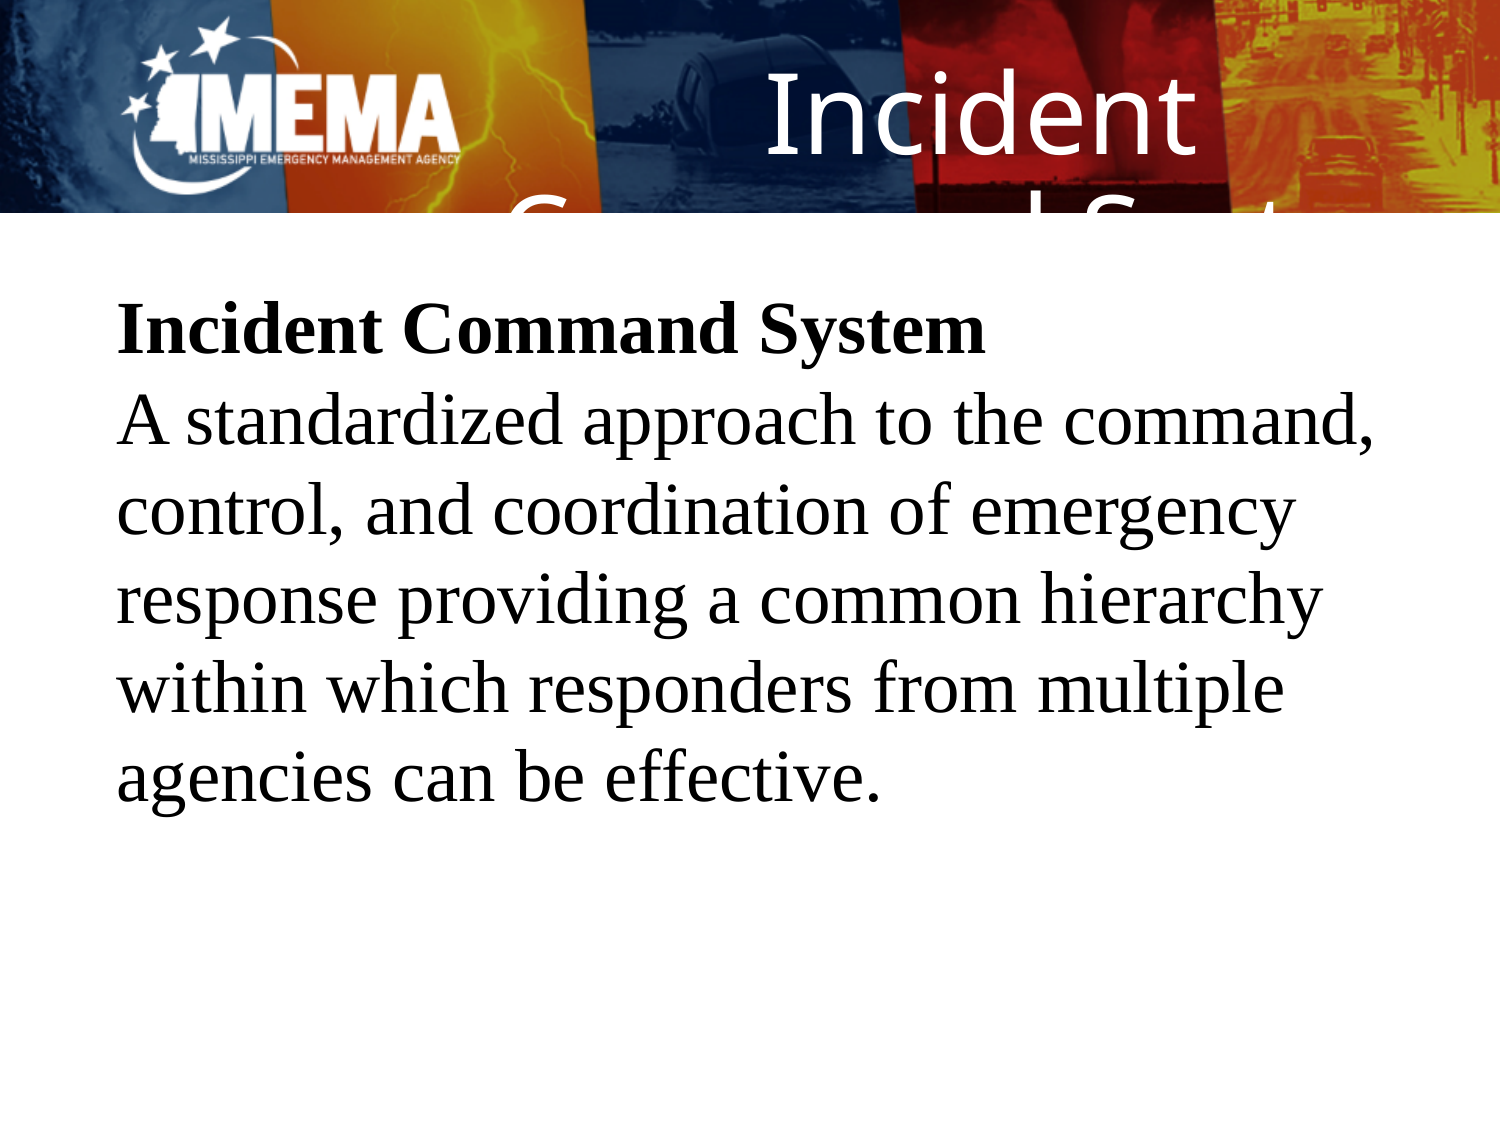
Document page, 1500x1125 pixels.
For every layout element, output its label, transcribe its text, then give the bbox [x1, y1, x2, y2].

picture [0, 0, 1500, 213]
text_box Incident Command System A standardized approach to the command, control, and coordination of emergency response providing a common hierarchy within which responders from multiple agencies can be effective. [99, 274, 1450, 827]
